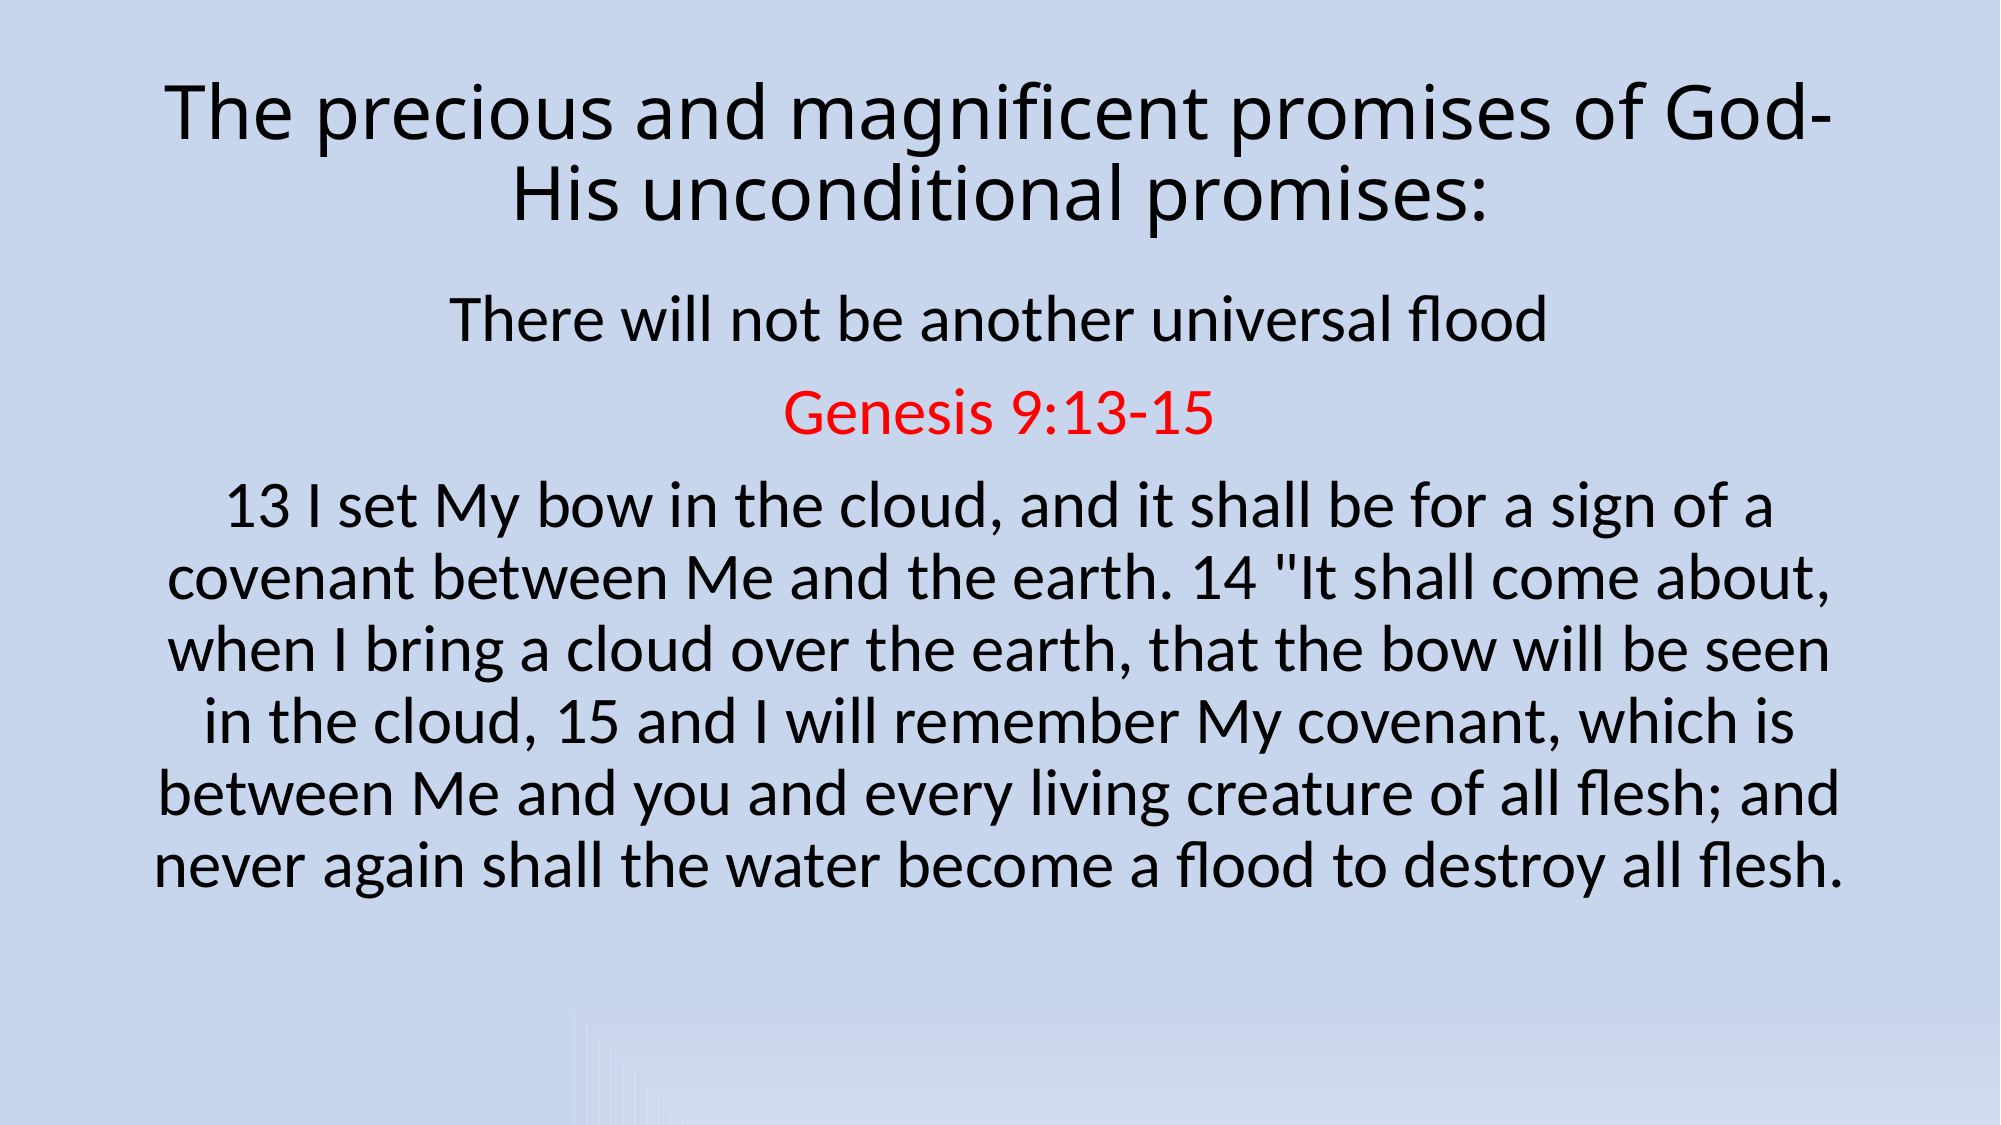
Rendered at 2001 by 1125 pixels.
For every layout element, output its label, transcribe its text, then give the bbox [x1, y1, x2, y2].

list There will not be another universal flood Genesis 9:13-15 13 I set My bow in the cloud, and it shall be for a sign of a covenant between Me and the earth. 14 "It shall come about, when I bring a cloud over the earth, that the bow will be seen in the cloud, 15 and I will remember My covenant, which is between Me and you and every living creature of all flesh; and never again shall the water become a flood to destroy all flesh. [137, 276, 1863, 1125]
title The precious and magnificent promises of God- His unconditional promises: [137, 59, 1863, 252]
